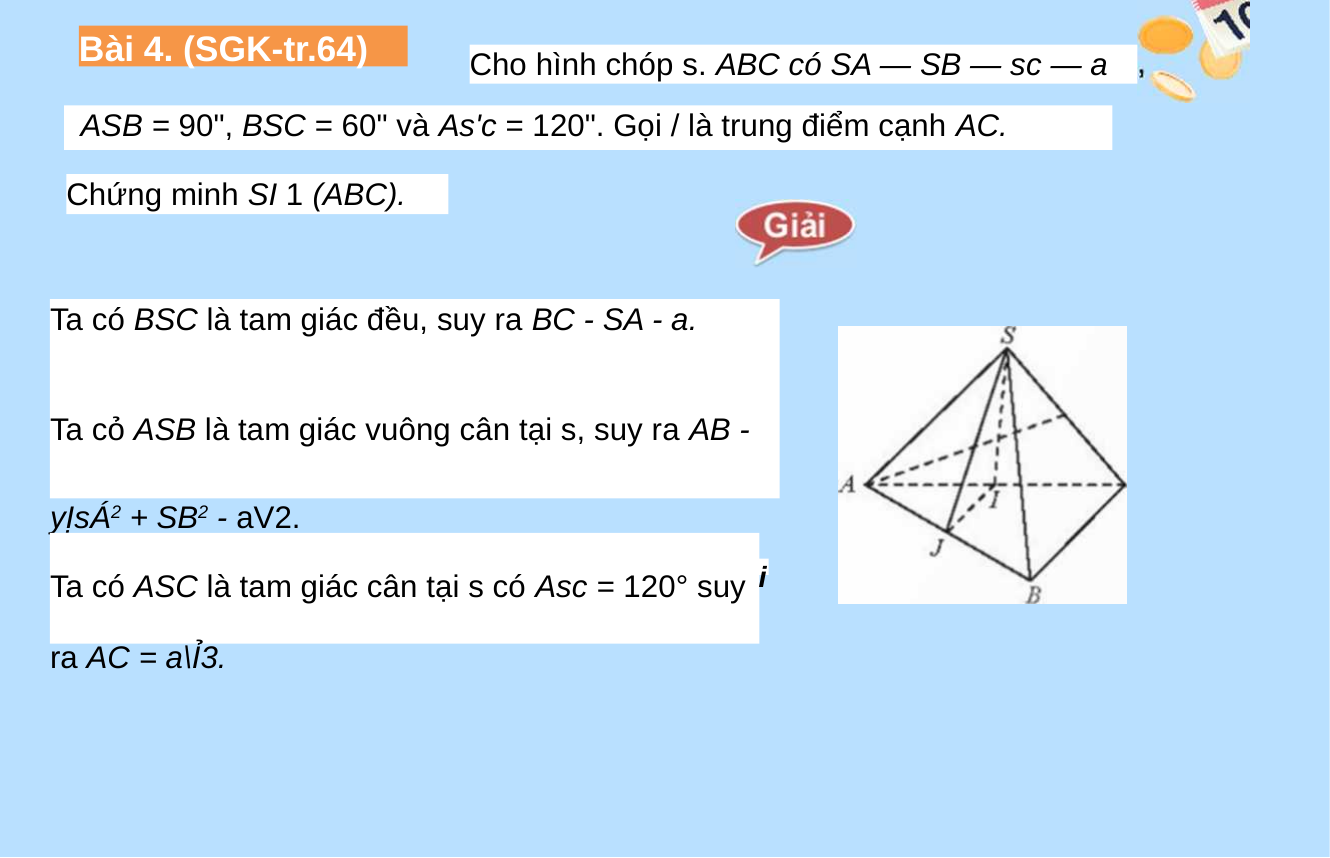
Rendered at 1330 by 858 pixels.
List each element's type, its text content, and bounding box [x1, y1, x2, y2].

picture [837, 326, 1127, 604]
text_box Bài 4. (SGK-tr.64) [78, 25, 408, 67]
text_box Ta có BSC là tam giác đều, suy ra BC - SA - a. Ta cỏ ASB là tam giác vuông cân tại s, suy ra AB - yỊsÁ2 + SB2 - aV2. [49, 299, 780, 499]
text_box Cho hình chóp s. ABC có SA — SB — sc — a [469, 44, 1132, 84]
text_box Chứng minh SI 1 (ABC). [66, 174, 449, 215]
text_box i [758, 558, 769, 575]
text_box ASB = 90", BSC = 60" và As'c = 120". Gọi / là trung điểm cạnh AC. [64, 105, 1113, 150]
picture [735, 199, 857, 268]
text_box Ta có ASC là tam giác cân tại s có Asc = 120° suy ra AC = a\Ỉ3. [49, 532, 760, 644]
picture [1137, 0, 1251, 104]
